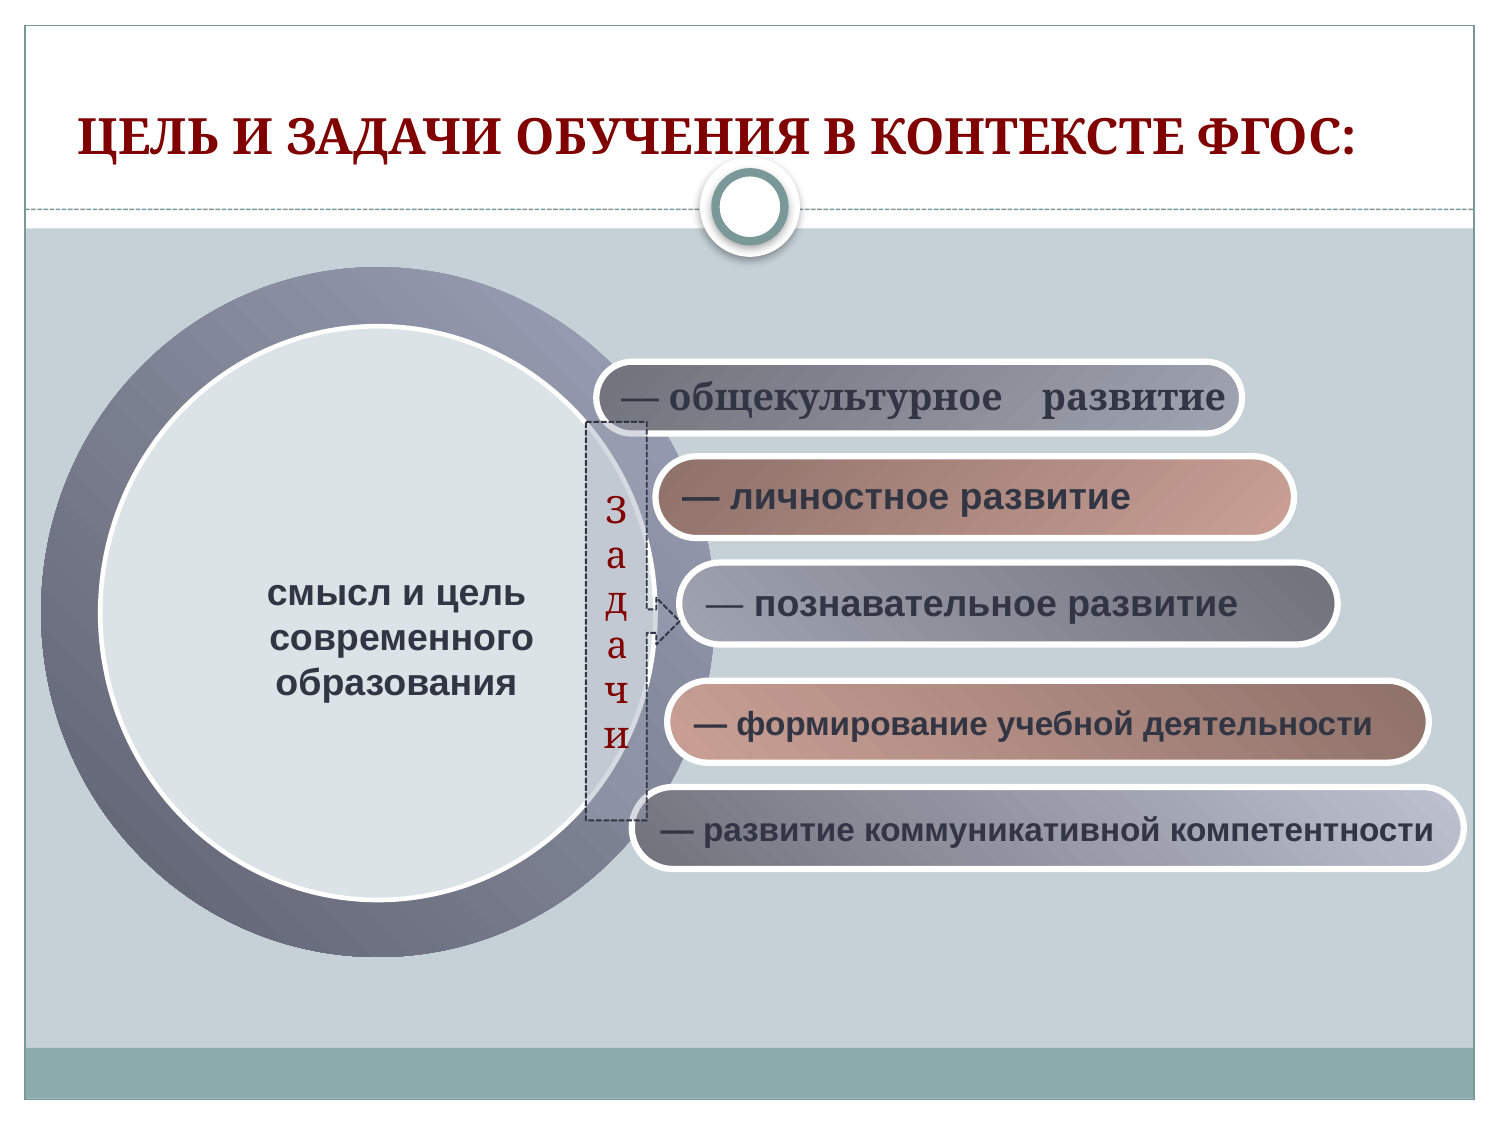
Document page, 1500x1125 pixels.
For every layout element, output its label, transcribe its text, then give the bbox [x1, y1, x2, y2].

text_box З адачи [584, 420, 681, 822]
text_box — развитие коммуникативной компетентности [631, 786, 1464, 869]
title Цель и задачи обучения в контексте ФГОС: [35, 66, 1400, 232]
text_box [647, 434, 714, 794]
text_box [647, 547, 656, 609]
text_box [41, 267, 633, 957]
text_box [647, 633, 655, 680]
text_box — познавательное развитие [679, 562, 1338, 645]
text_box — личностное развитие [655, 456, 1295, 539]
text_box Развитие личности – смысл и цель современного образования [100, 326, 585, 901]
text_box — общекультурное развитие [596, 361, 1243, 434]
text_box — формирование учебной деятельности [667, 680, 1429, 763]
